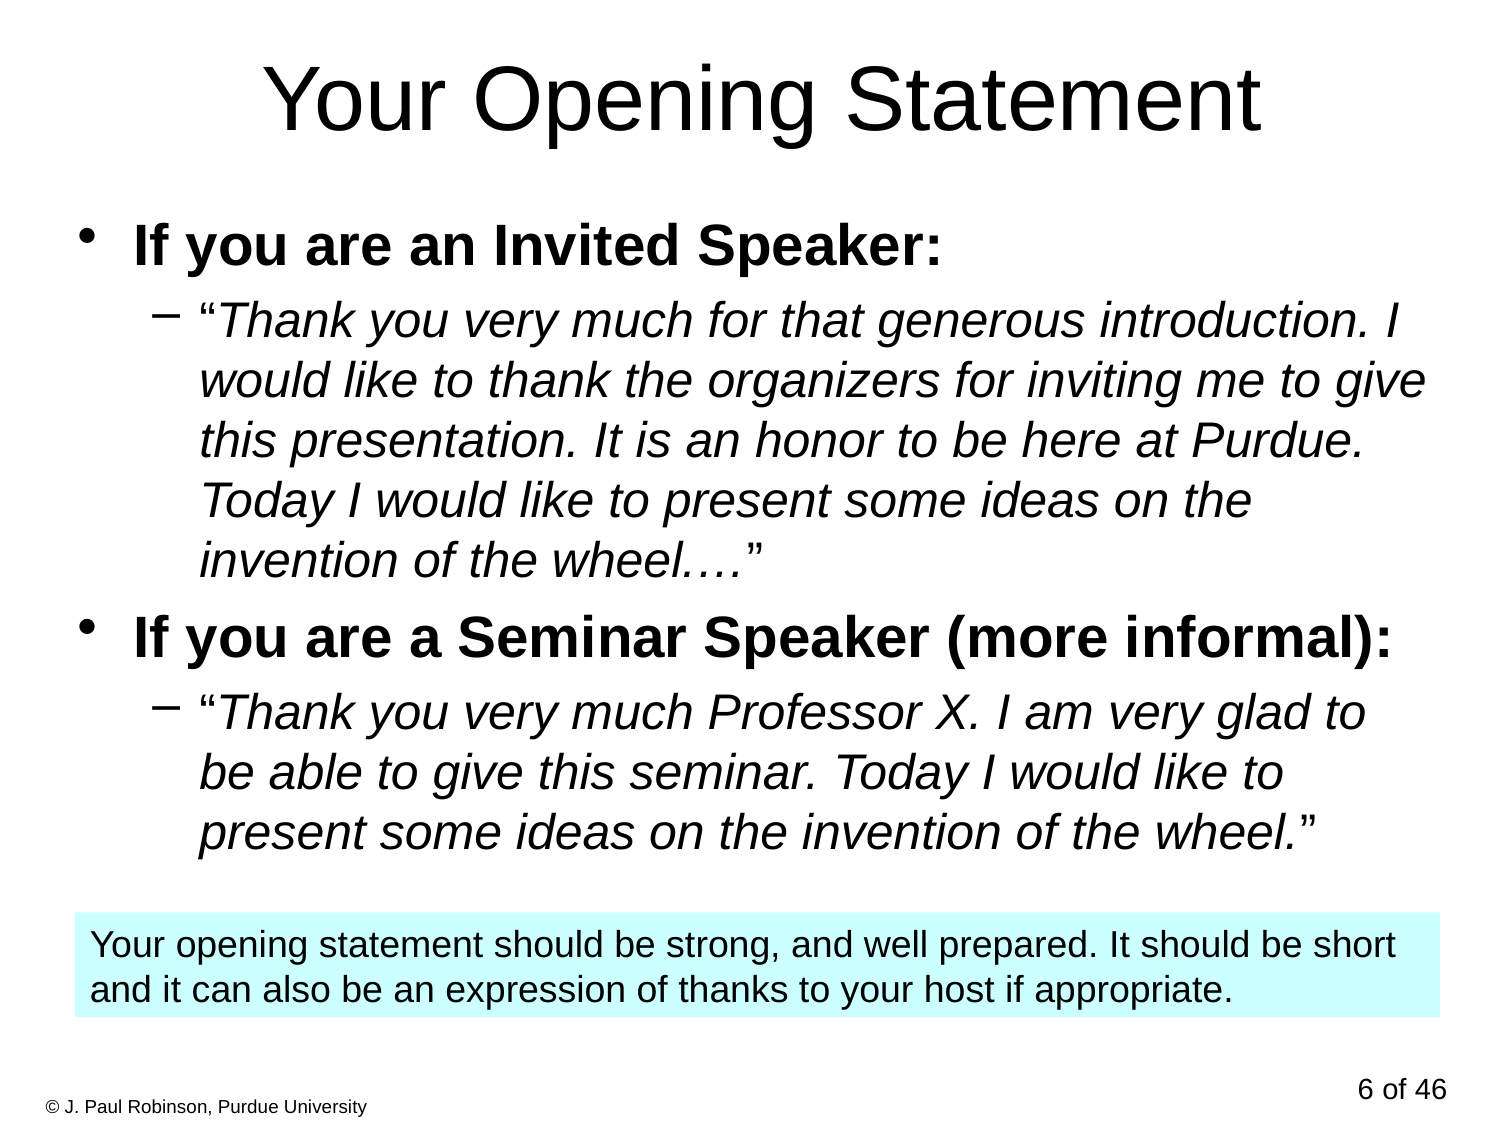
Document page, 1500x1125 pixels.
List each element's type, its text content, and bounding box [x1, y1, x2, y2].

slide_number 6 of 46 [1112, 1062, 1463, 1113]
text_box Your opening statement should be strong, and well prepared. It should be short and it can also be an expression of thanks to your host if appropriate. [74, 912, 1441, 1018]
list If you are an Invited Speaker: “Thank you very much for that generous introduction. I would like to thank the organizers for inviting me to give this presentation. It is an honor to be here at Purdue. Today I would like to present some ideas on the invention of the wheel.…” If you are a Seminar Speaker (more informal): “Thank you very much Professor X. I am very glad to be able to give this seminar. Today I would like to present some ideas on the invention of the wheel.” [62, 199, 1451, 906]
footer © J. Paul Robinson, Purdue University [0, 1087, 526, 1116]
title Your Opening Statement [87, 0, 1438, 188]
